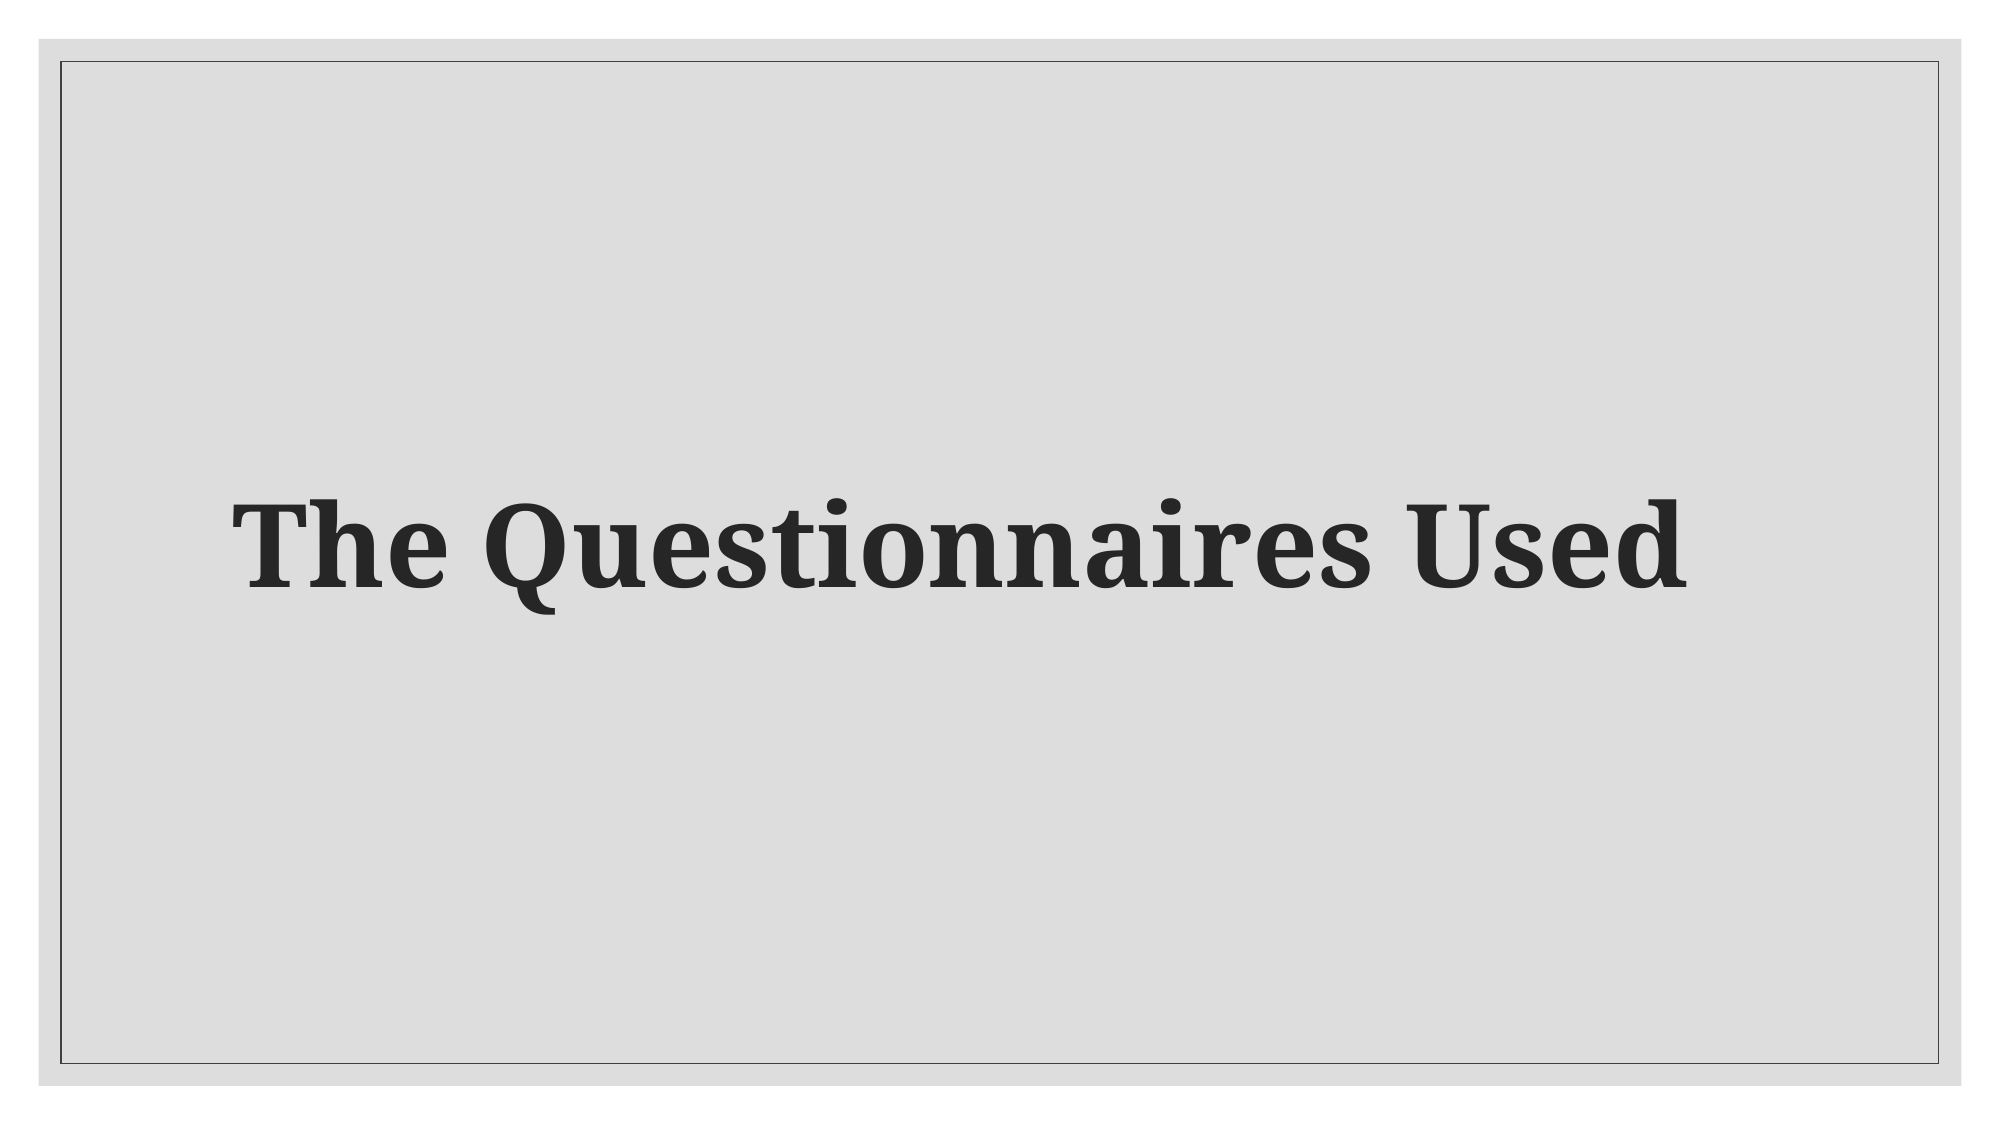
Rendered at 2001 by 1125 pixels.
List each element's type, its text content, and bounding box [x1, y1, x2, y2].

title The Questionnaires Used [136, 437, 1787, 663]
